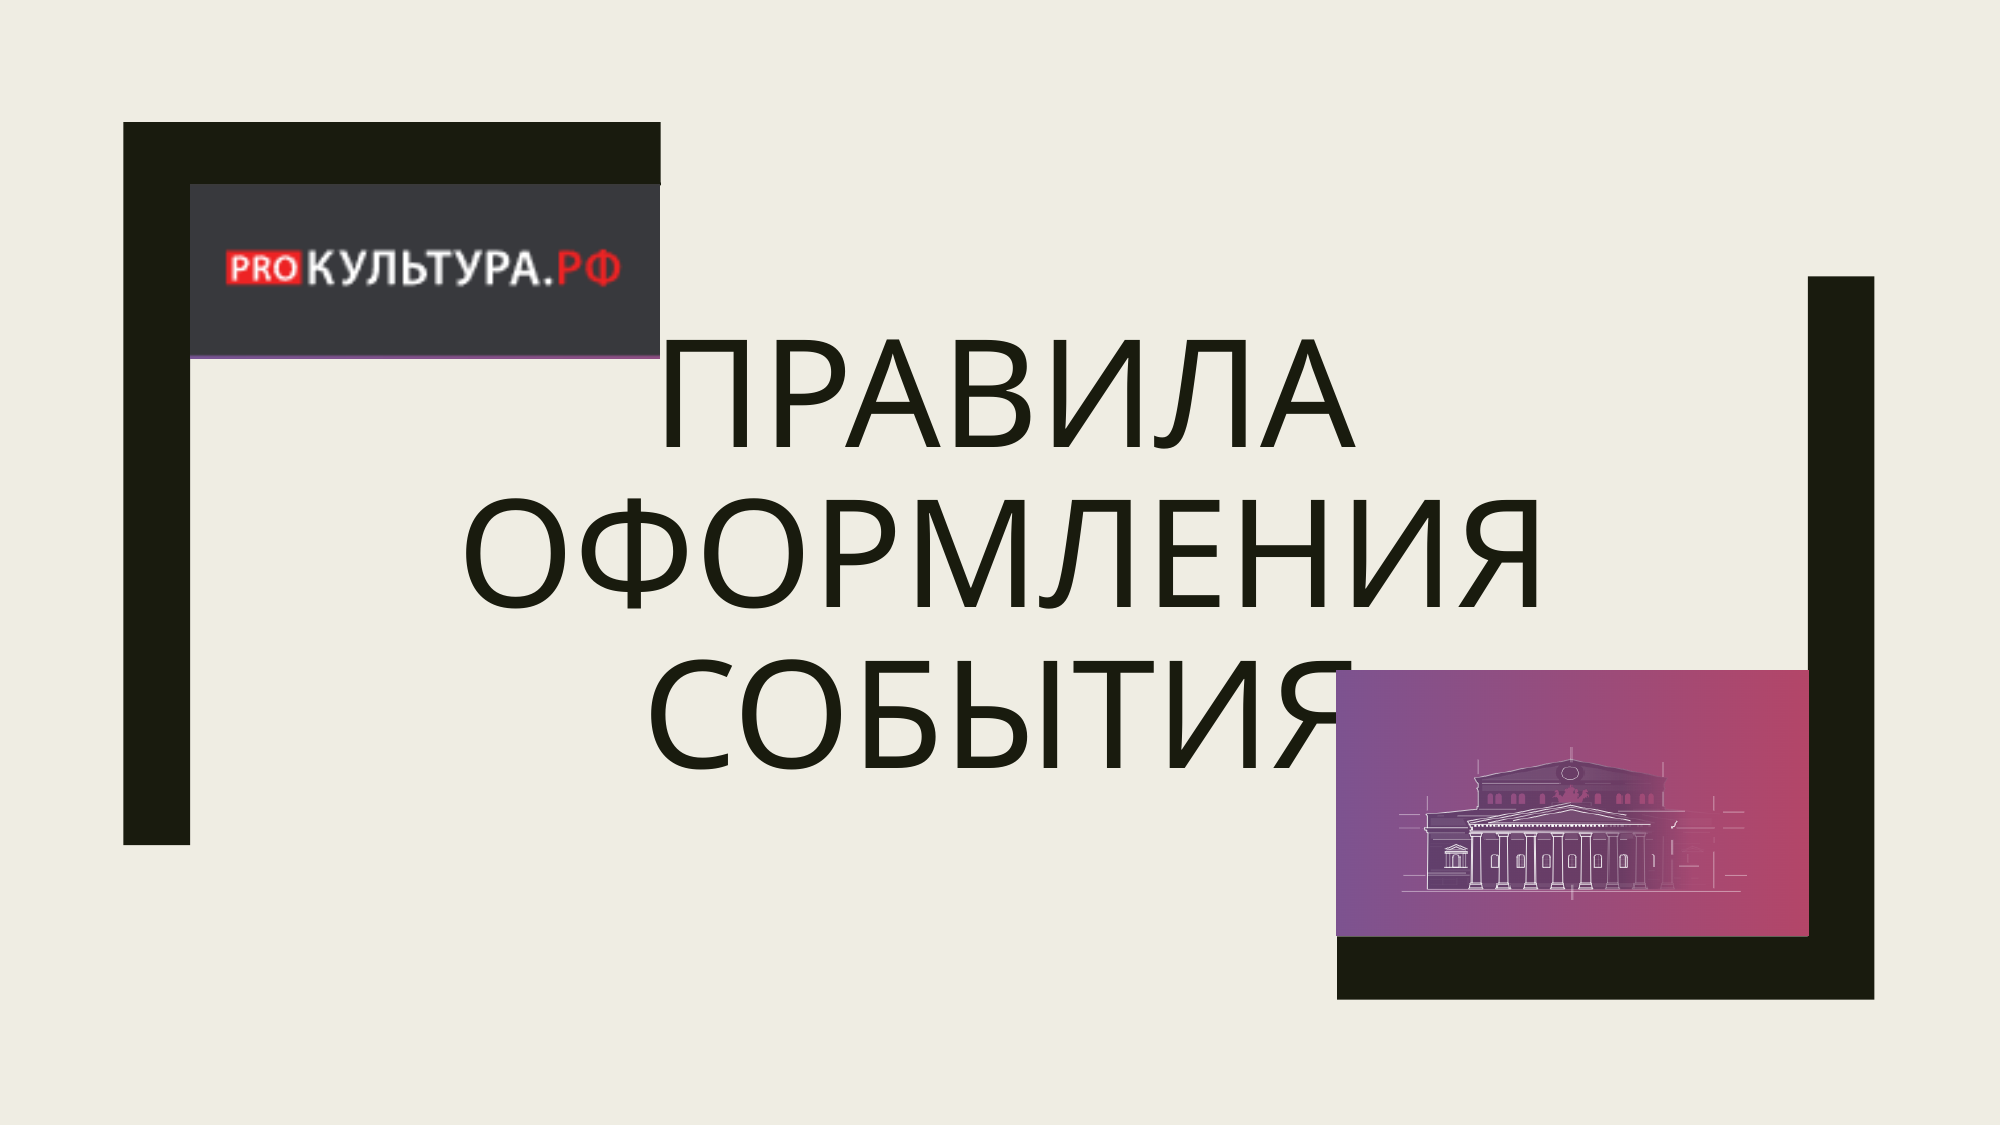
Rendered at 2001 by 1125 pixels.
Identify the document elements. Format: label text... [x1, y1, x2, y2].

title Правила оформления СОБЫТИЯ [318, 314, 1691, 808]
picture [190, 184, 660, 359]
picture [1336, 670, 1809, 936]
